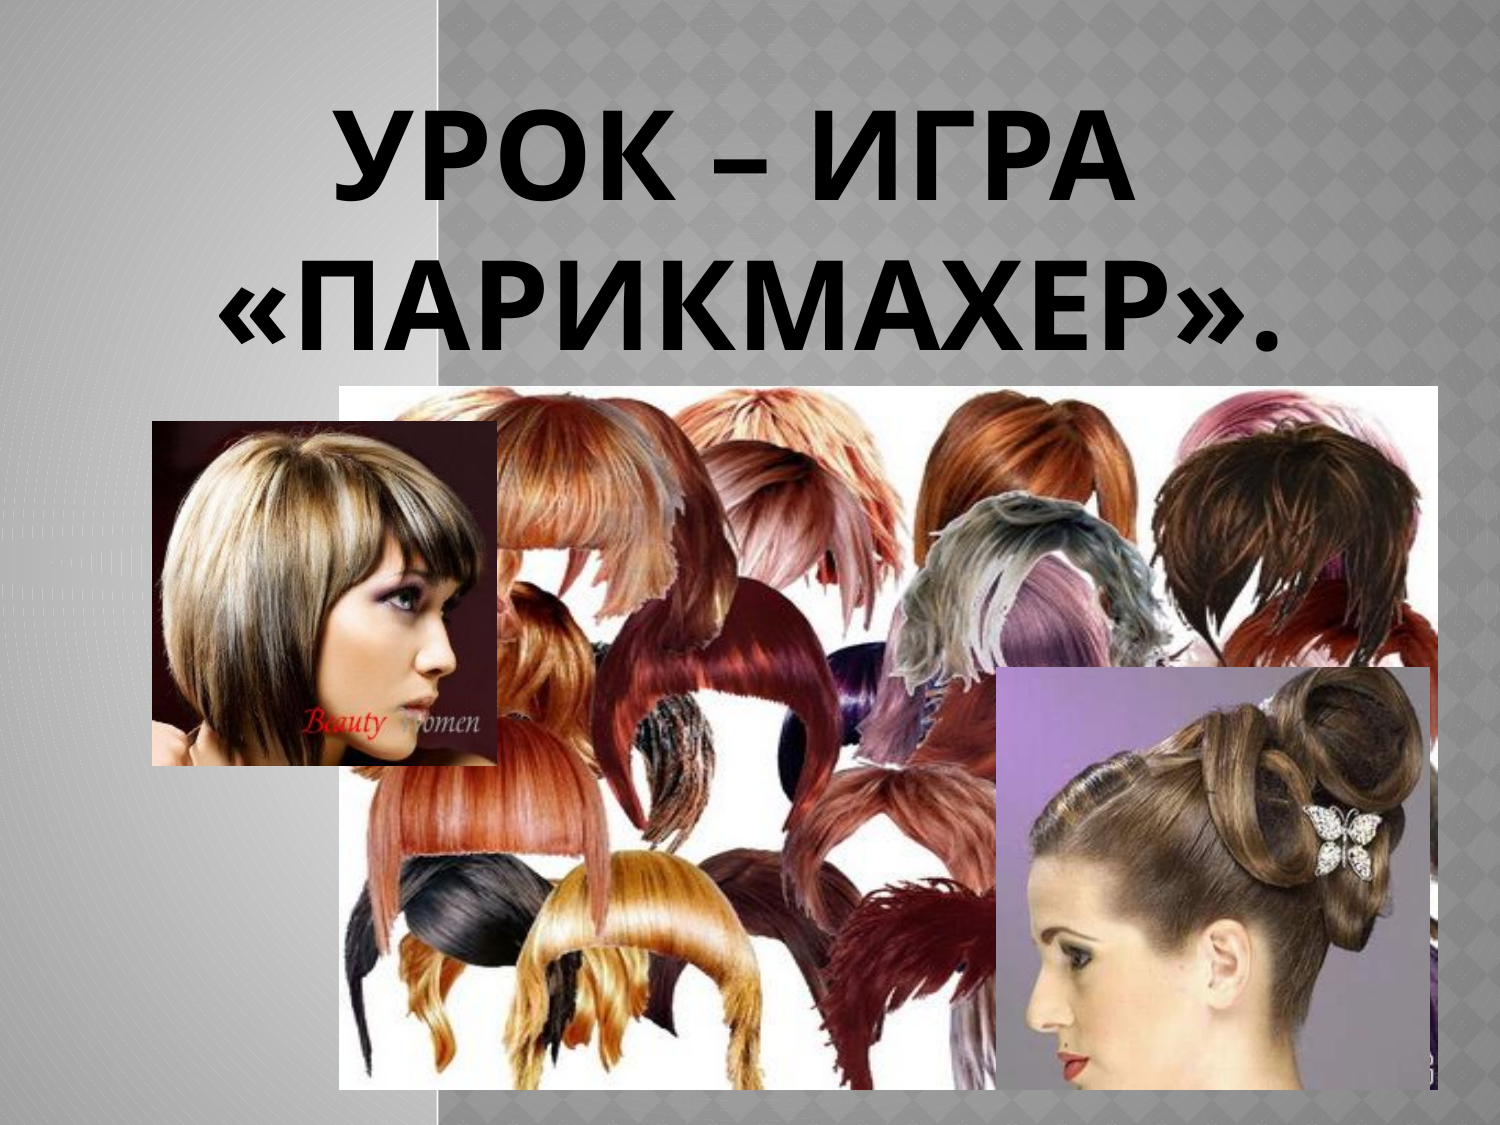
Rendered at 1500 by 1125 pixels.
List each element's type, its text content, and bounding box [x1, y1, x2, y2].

picture [151, 386, 1438, 1091]
title Урок – игра «Парикмахер». [112, 46, 1388, 375]
